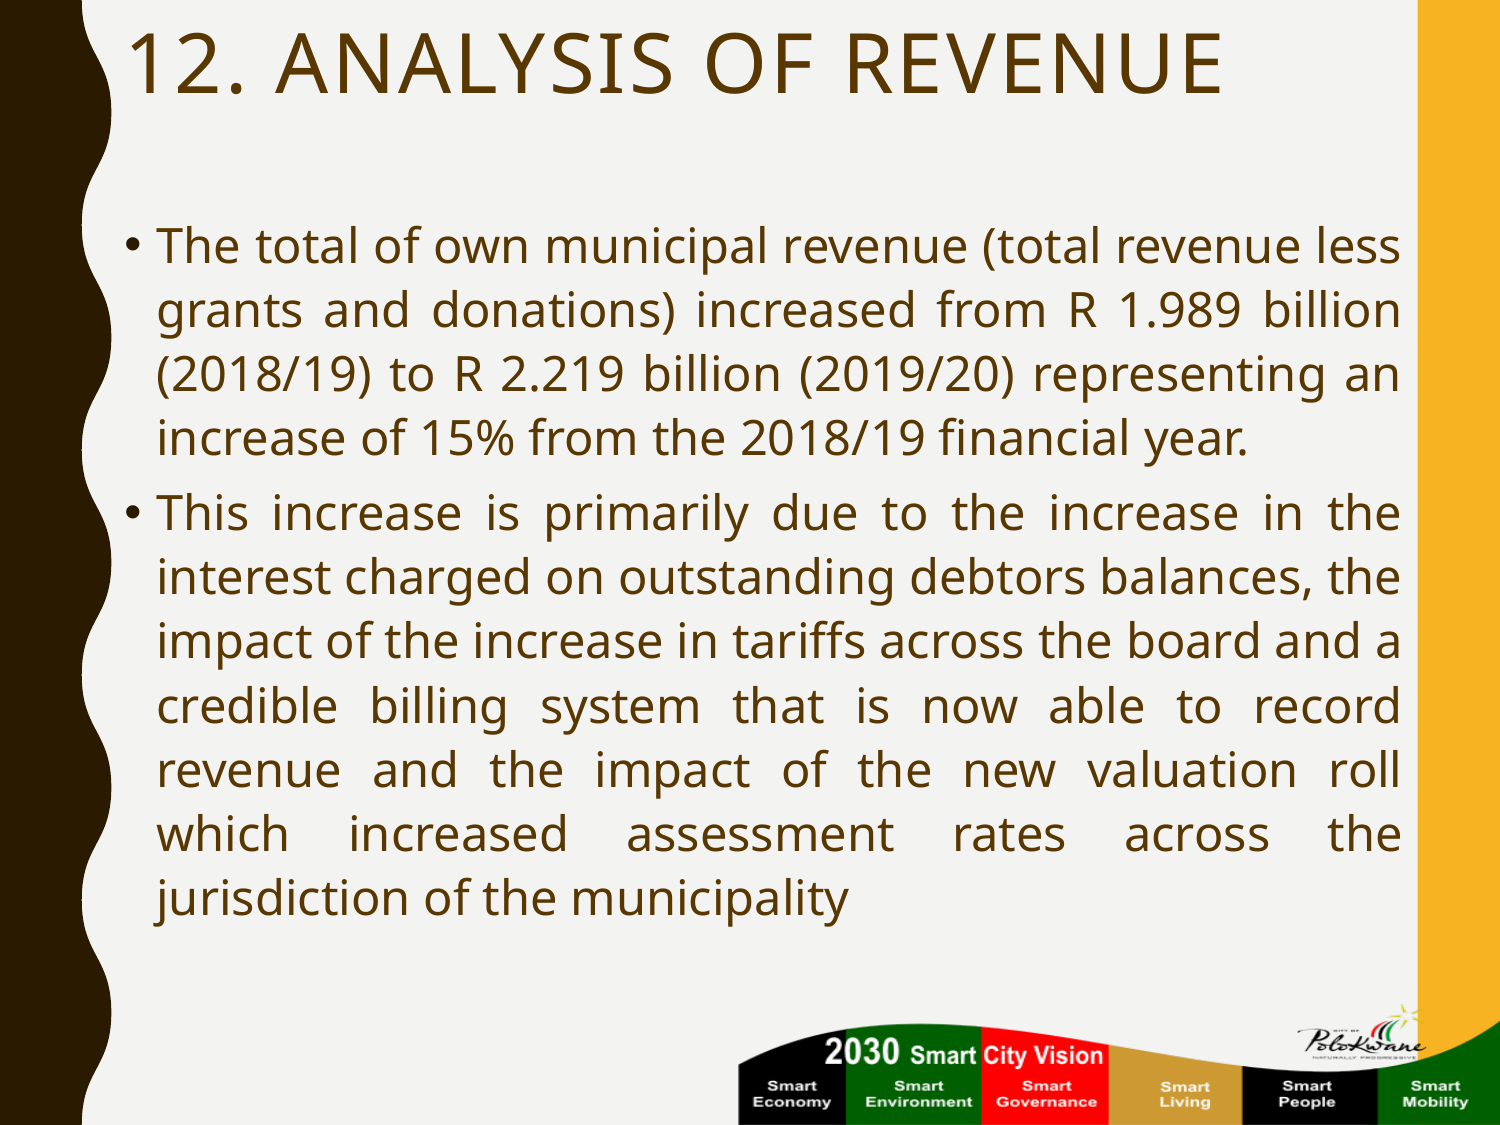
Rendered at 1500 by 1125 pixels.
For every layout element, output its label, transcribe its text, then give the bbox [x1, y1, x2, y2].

list The total of own municipal revenue (total revenue less grants and donations) increased from R 1.989 billion (2018/19) to R 2.219 billion (2019/20) representing an increase of 15% from the 2018/19 financial year. This increase is primarily due to the increase in the interest charged on outstanding debtors balances, the impact of the increase in tariffs across the board and a credible billing system that is now able to record revenue and the impact of the new valuation roll which increased assessment rates across the jurisdiction of the municipality [109, 201, 1418, 1003]
title 12. ANALYSIS OF REVENUE [109, 14, 1362, 161]
picture [738, 1004, 1500, 1125]
